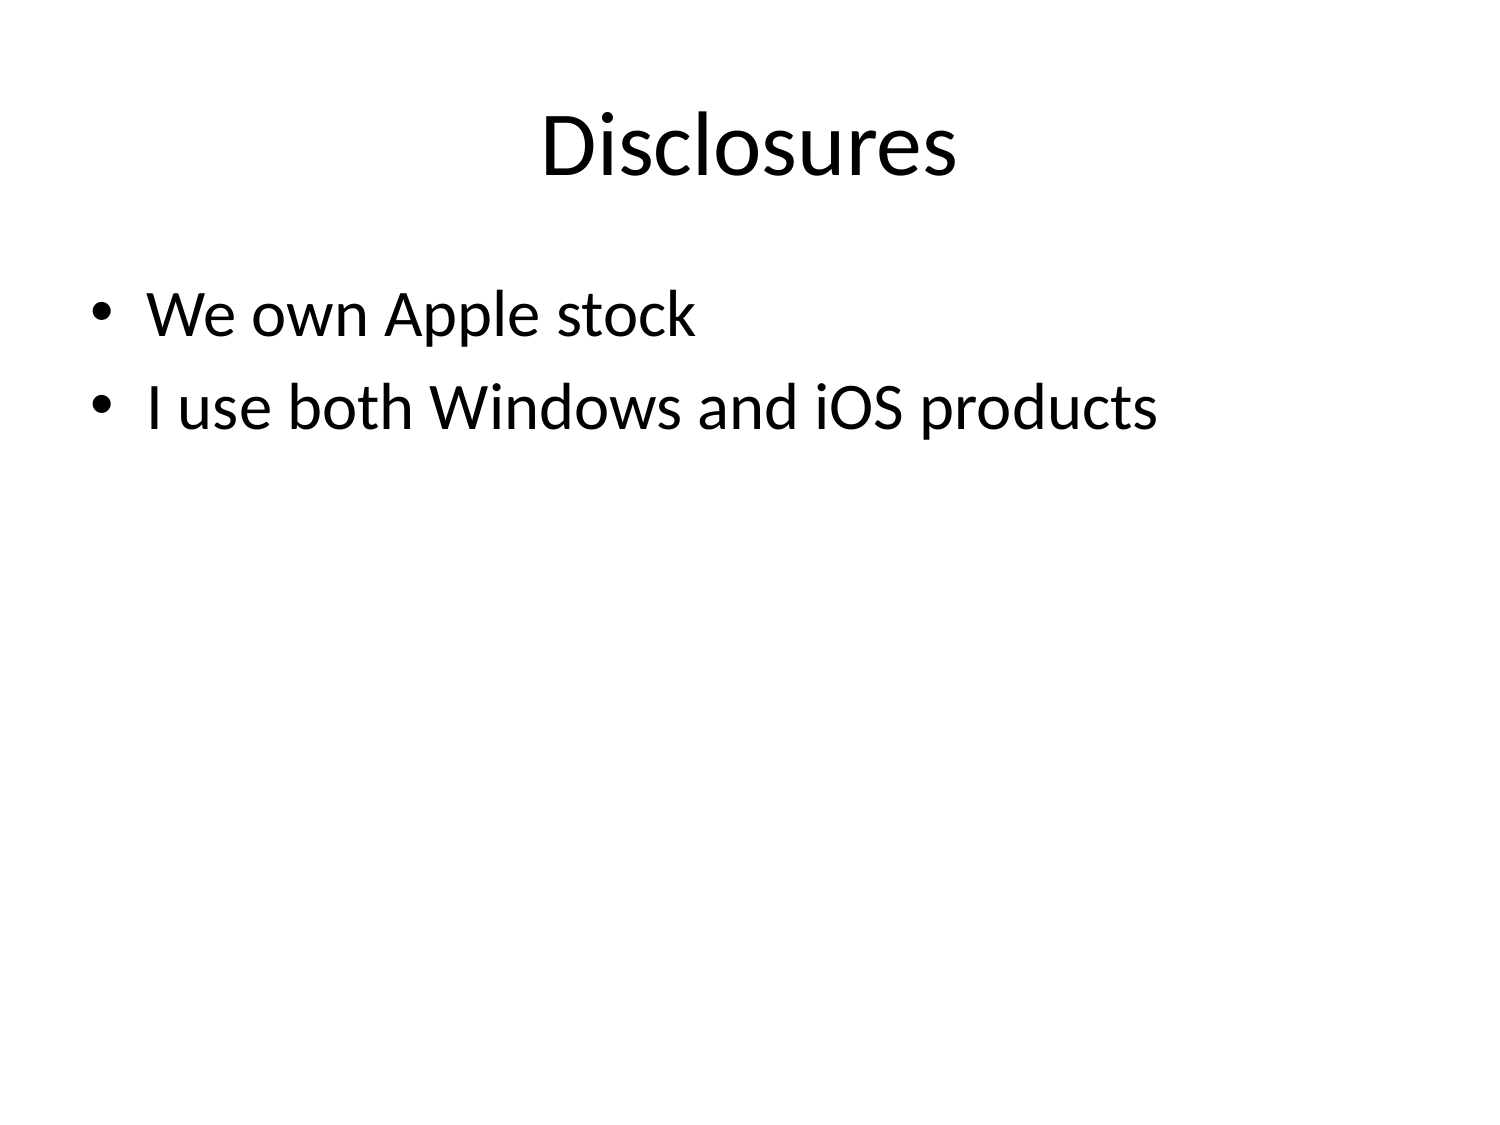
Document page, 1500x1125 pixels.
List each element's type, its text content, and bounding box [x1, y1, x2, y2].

list We own Apple stock I use both Windows and iOS products [75, 262, 1425, 1005]
title Disclosures [75, 45, 1425, 233]
